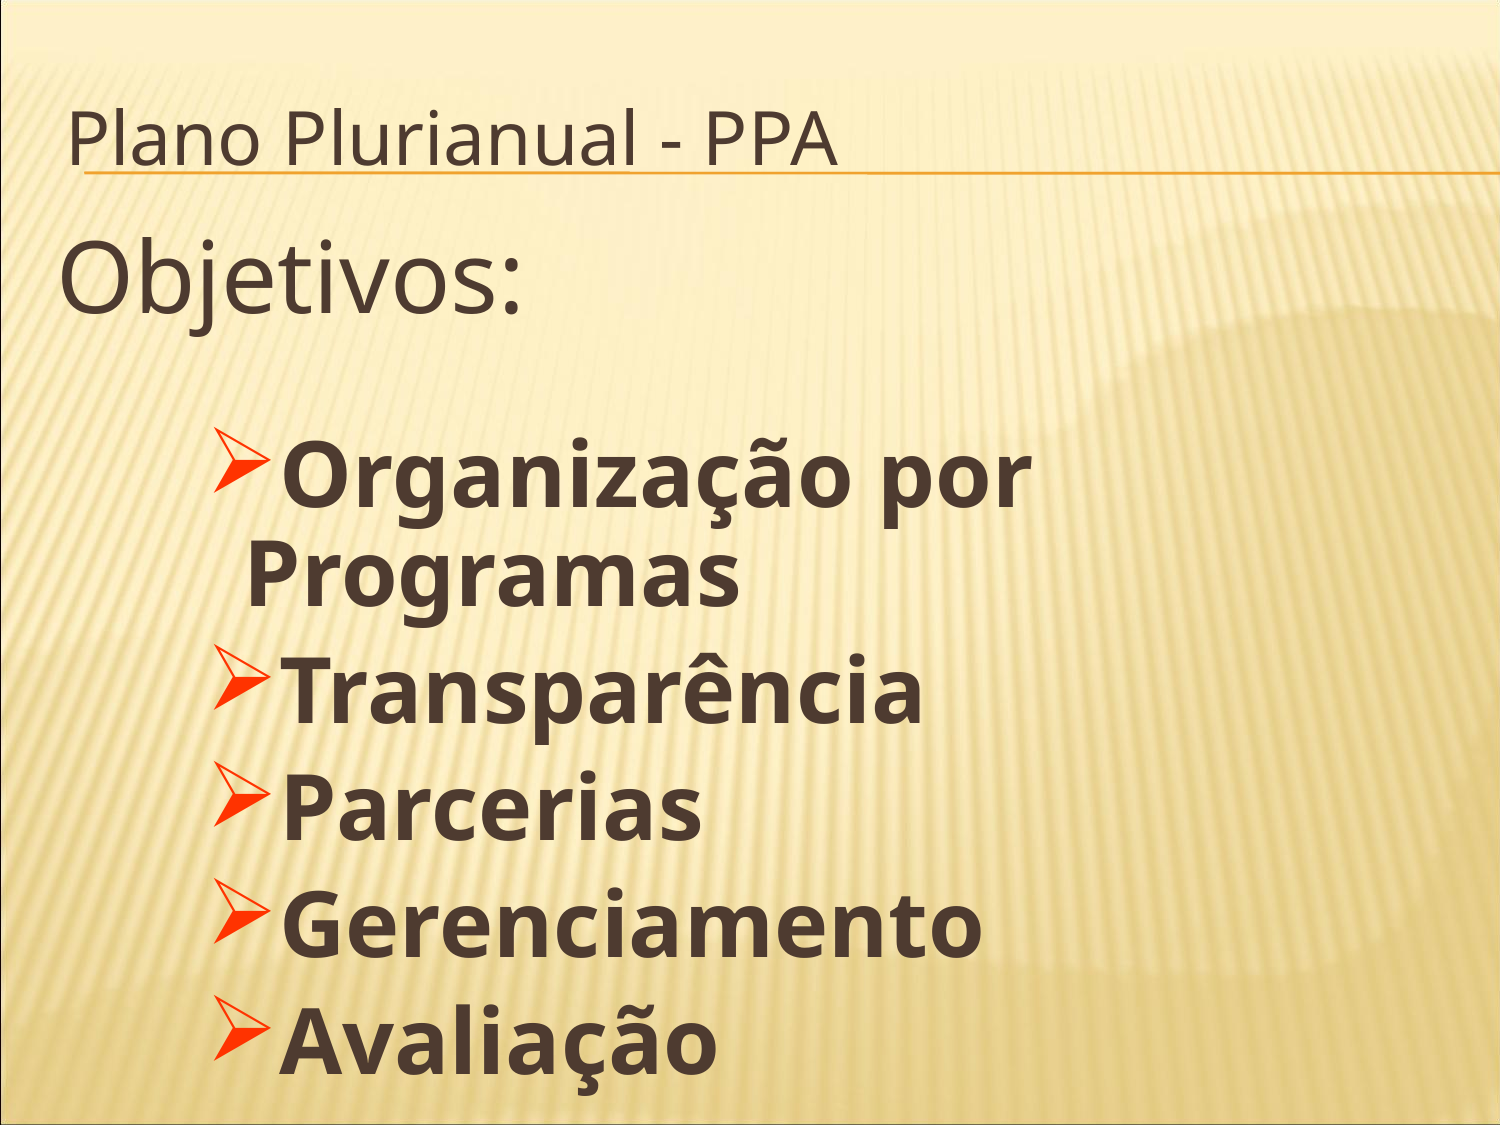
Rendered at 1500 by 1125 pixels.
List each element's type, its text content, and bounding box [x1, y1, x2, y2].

picture [0, 0, 1500, 1125]
list Objetivos: Organização por Programas Transparência Parcerias Gerenciamento Avaliação [41, 219, 1467, 1071]
title Plano Plurianual - PPA [50, 66, 1475, 204]
